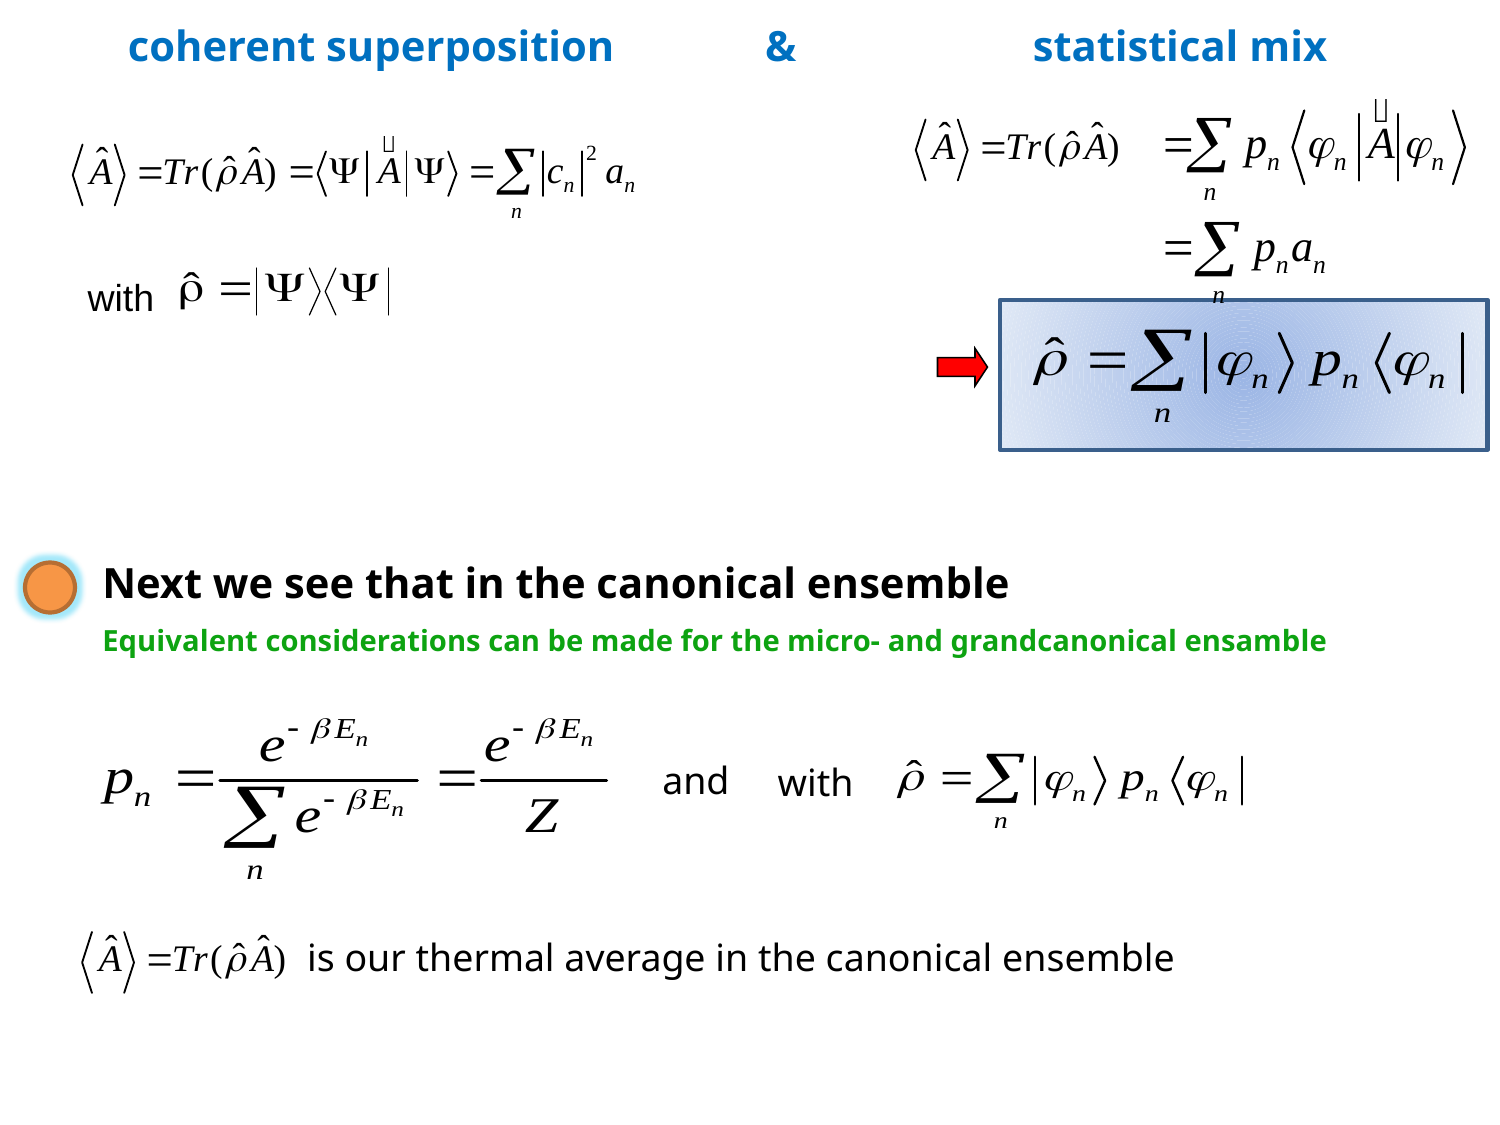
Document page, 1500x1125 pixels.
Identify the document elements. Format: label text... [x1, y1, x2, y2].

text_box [74, 924, 292, 1001]
text_box and [647, 749, 745, 810]
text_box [62, 262, 398, 327]
text_box [22, 560, 78, 615]
text_box [998, 298, 1490, 452]
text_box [65, 137, 277, 213]
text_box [1153, 99, 1476, 315]
text_box is our thermal average in the canonical ensemble [294, 926, 1191, 987]
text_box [1021, 320, 1478, 434]
text_box with [762, 751, 869, 812]
text_box coherent superposition & statistical mix [12, 12, 1475, 78]
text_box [887, 746, 1254, 838]
text_box Next we see that in the canonical ensemble Equivalent considerations can be made for the micro- and grandcanonical ensamble [87, 549, 1475, 665]
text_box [908, 112, 1126, 188]
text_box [87, 705, 620, 890]
text_box [937, 348, 988, 386]
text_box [280, 135, 645, 228]
